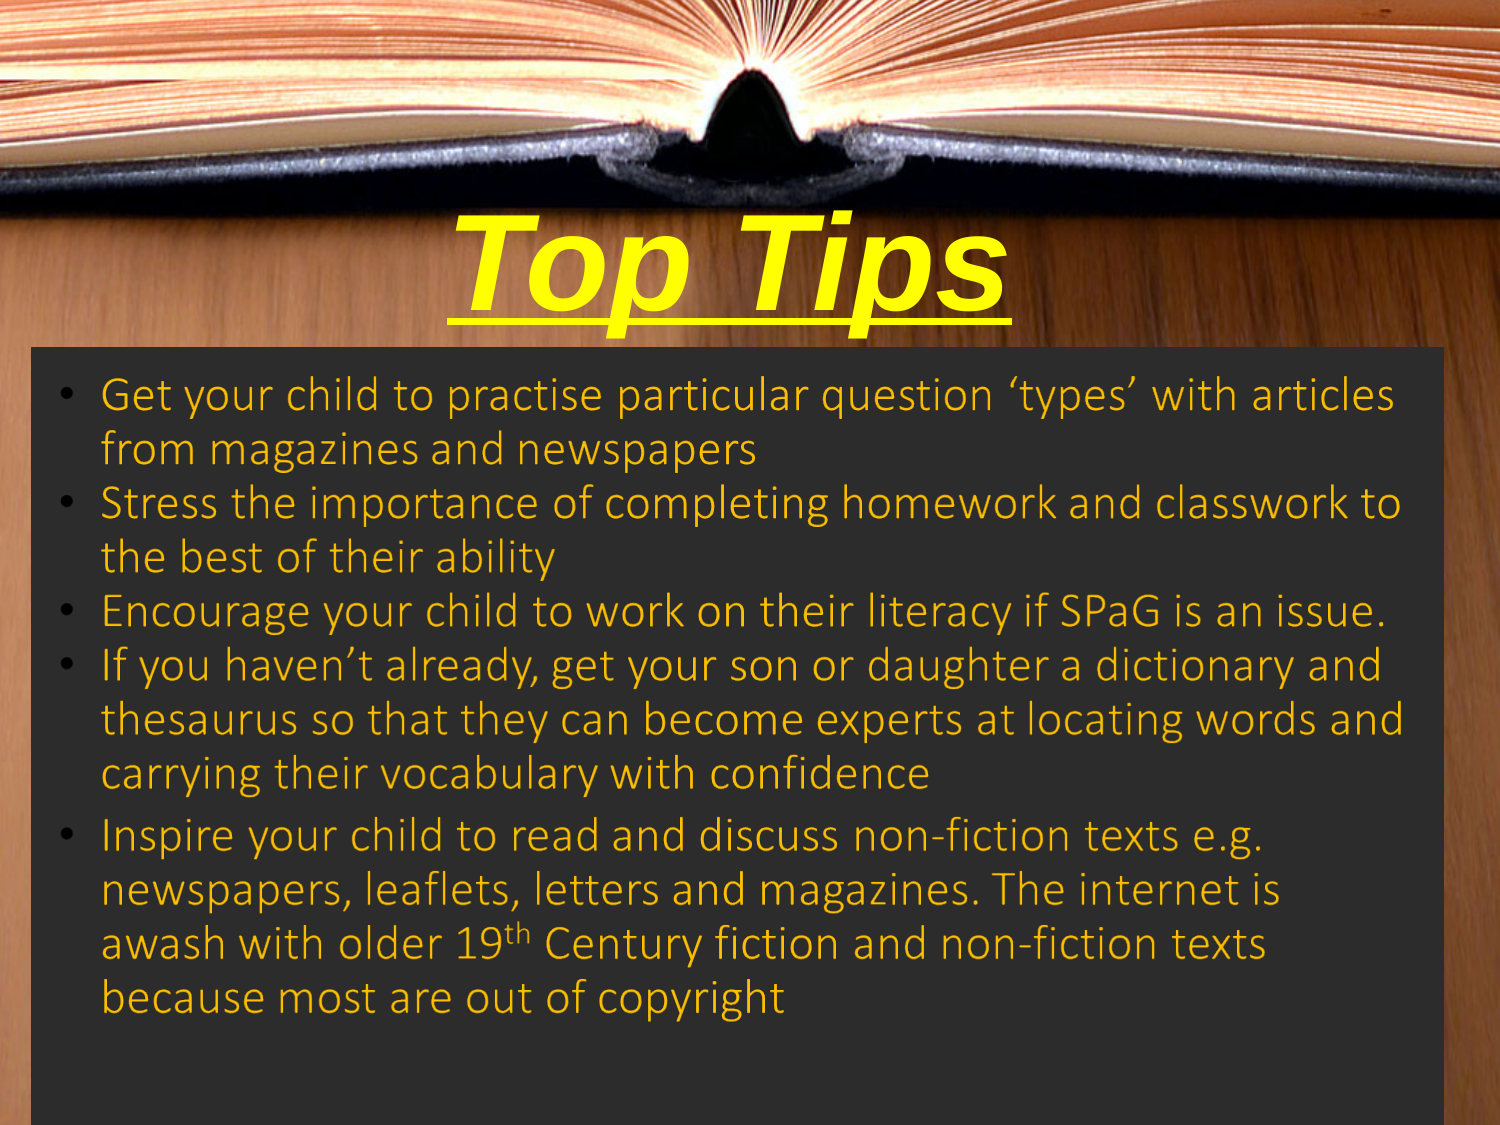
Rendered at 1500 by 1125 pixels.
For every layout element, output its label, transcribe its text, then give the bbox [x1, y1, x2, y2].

text_box Top Tips [431, 165, 1094, 345]
picture [0, 0, 1500, 1125]
